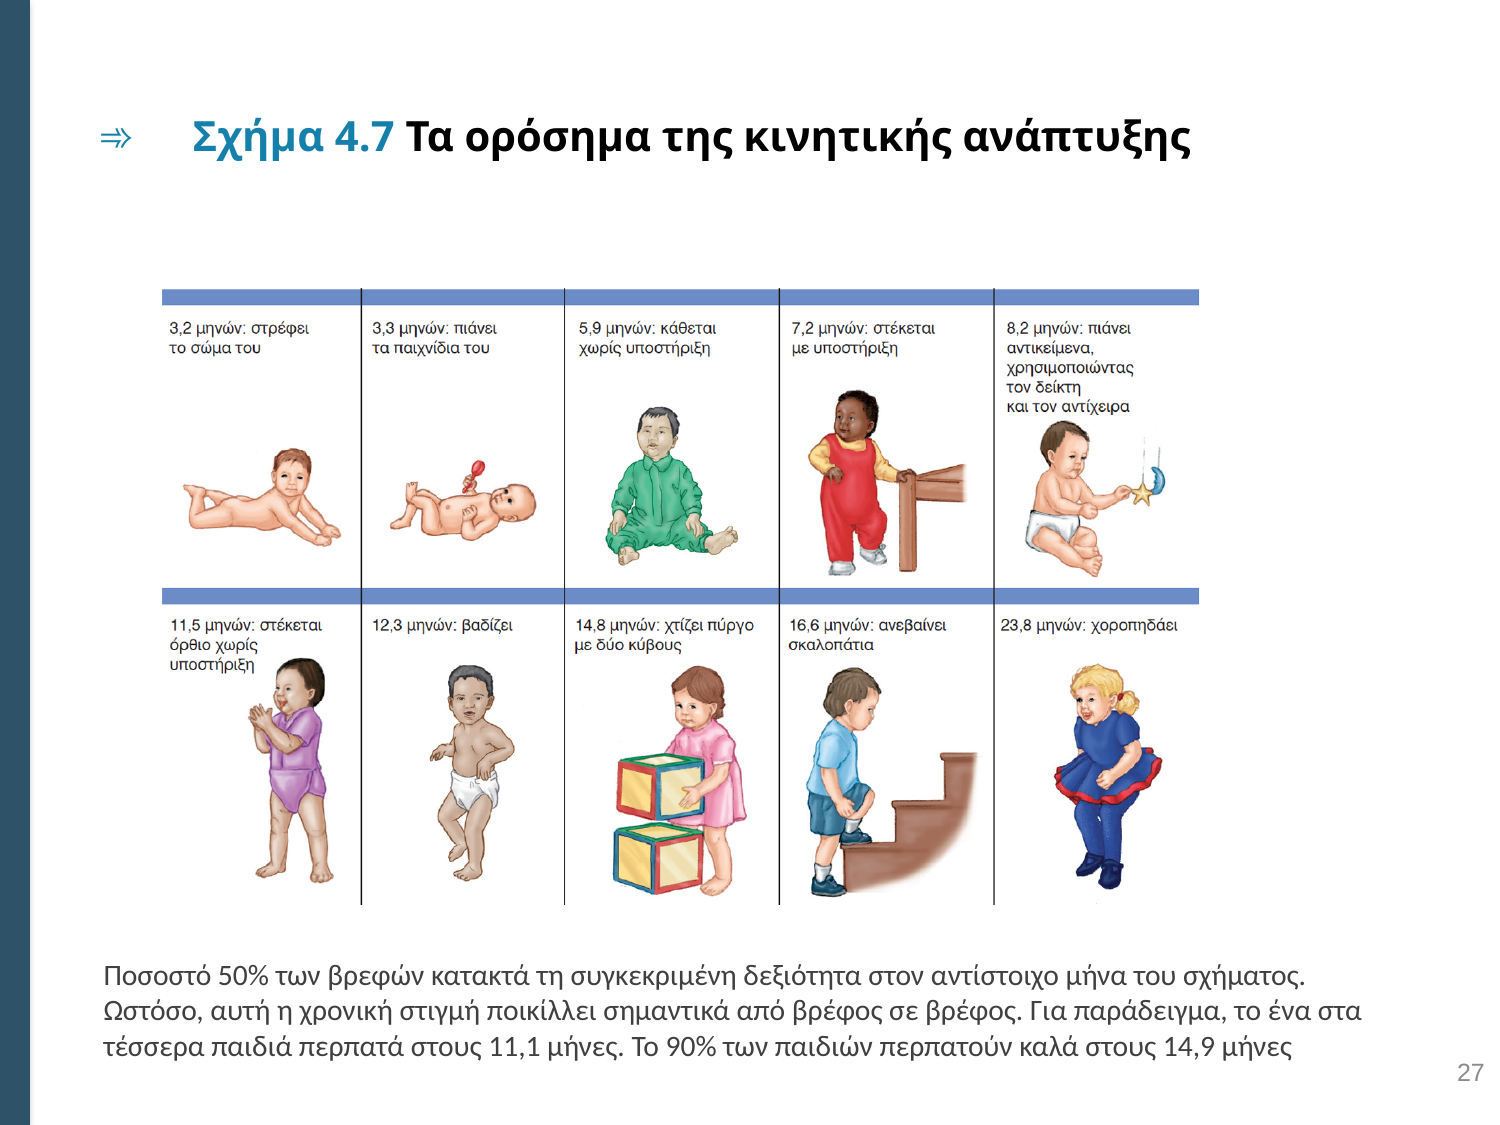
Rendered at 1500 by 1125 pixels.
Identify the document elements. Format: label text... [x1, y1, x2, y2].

slide_number 27 [1162, 1042, 1500, 1103]
title Σχήμα 4.7 Τα ορόσημα της κινητικής ανάπτυξης [83, 102, 1400, 185]
picture [147, 278, 1220, 906]
list Ποσοστό 50% των βρεφών κατακτά τη συγκεκριμένη δεξιότητα στον αντίστοιχο μήνα του σχήματος. Ωστόσο, αυτή η χρονική στιγμή ποικίλλει σημαντικά από βρέφος σε βρέφος. Για παράδειγμα, το ένα στα τέσσερα παιδιά περπατά στους 11,1 μήνες. Το 90% των παιδιών περπατούν καλά στους 14,9 μήνες [88, 948, 1400, 1094]
